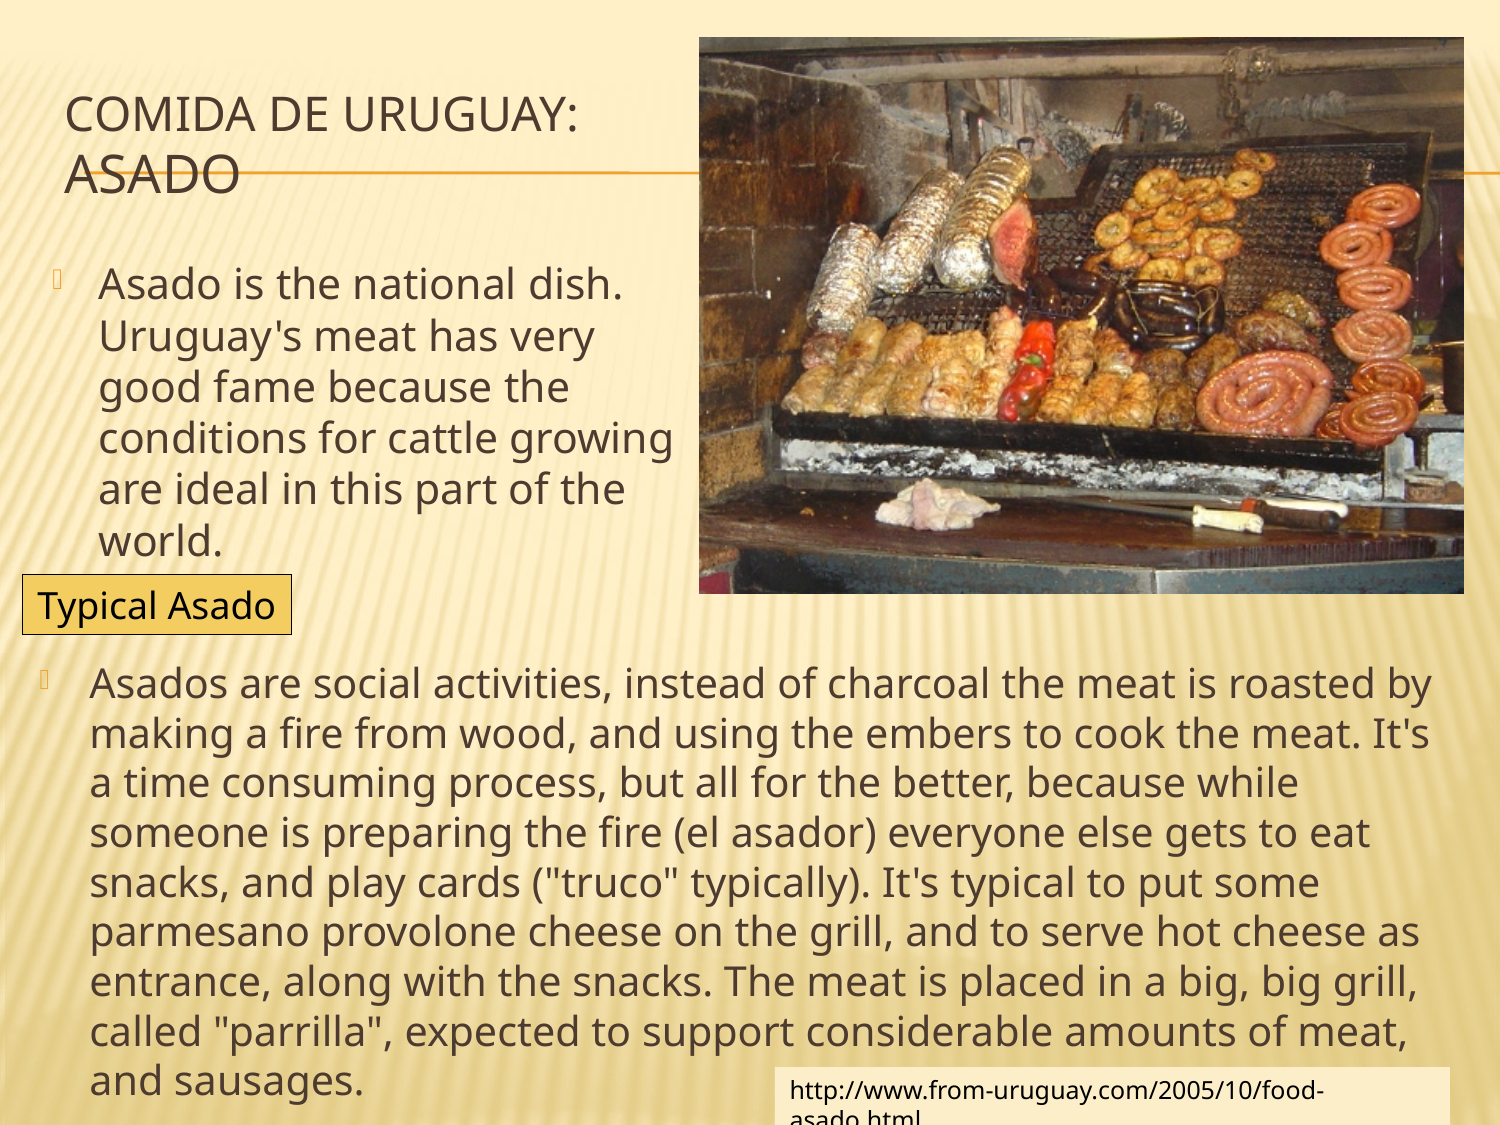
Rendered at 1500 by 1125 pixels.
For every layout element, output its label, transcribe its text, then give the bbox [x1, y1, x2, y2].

picture [699, 37, 1465, 595]
title Comida de uruguay: asado [50, 75, 689, 213]
text_box Typical Asado [22, 574, 292, 635]
list Asado is the national dish. Uruguay's meat has very good fame because the conditions for cattle growing are ideal in this part of the world. [37, 249, 689, 575]
text_box Asados are social activities, instead of charcoal the meat is roasted by making a fire from wood, and using the embers to cook the meat. It's a time consuming process, but all for the better, because while someone is preparing the fire (el asador) everyone else gets to eat snacks, and play cards ("truco" typically). It's typical to put some parmesano provolone cheese on the grill, and to serve hot cheese as entrance, along with the snacks. The meat is placed in a big, big grill, called "parrilla", expected to support considerable amounts of meat, and sausages. [24, 650, 1463, 1125]
